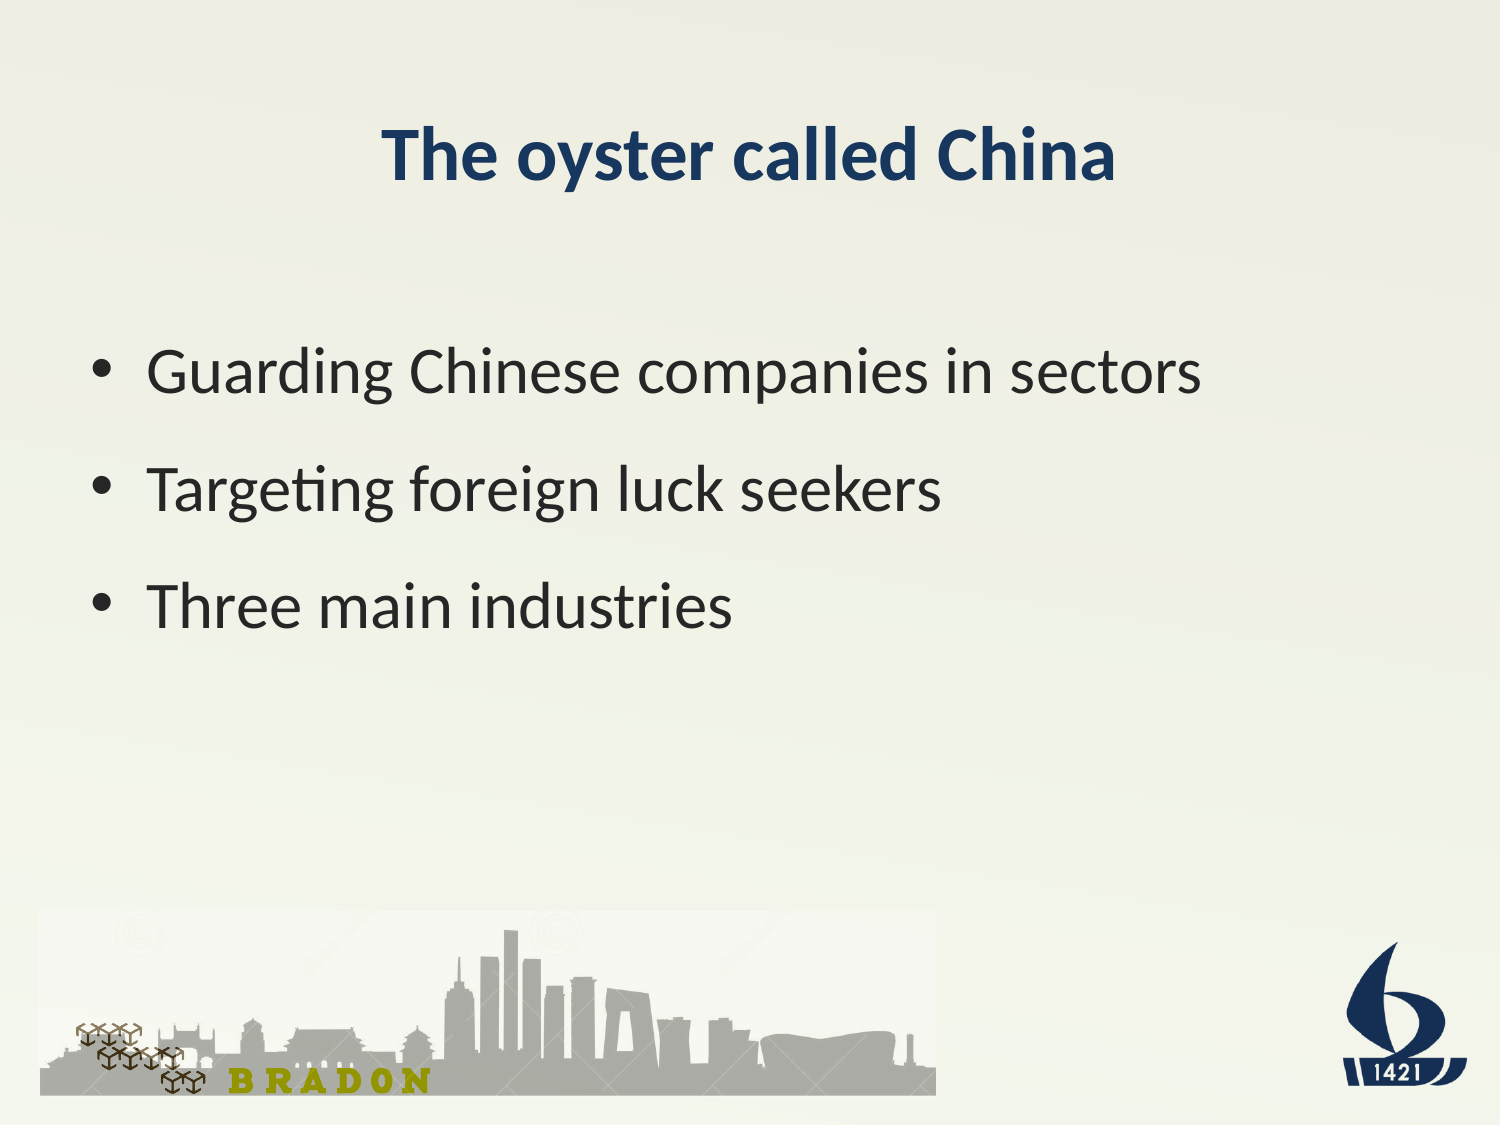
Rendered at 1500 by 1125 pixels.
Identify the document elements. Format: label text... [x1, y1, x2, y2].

picture [1337, 940, 1471, 1088]
list Guarding Chinese companies in sectors Targeting foreign luck seekers Three main industries [75, 295, 1425, 884]
picture [38, 911, 936, 1099]
title The oyster called China [75, 56, 1425, 244]
